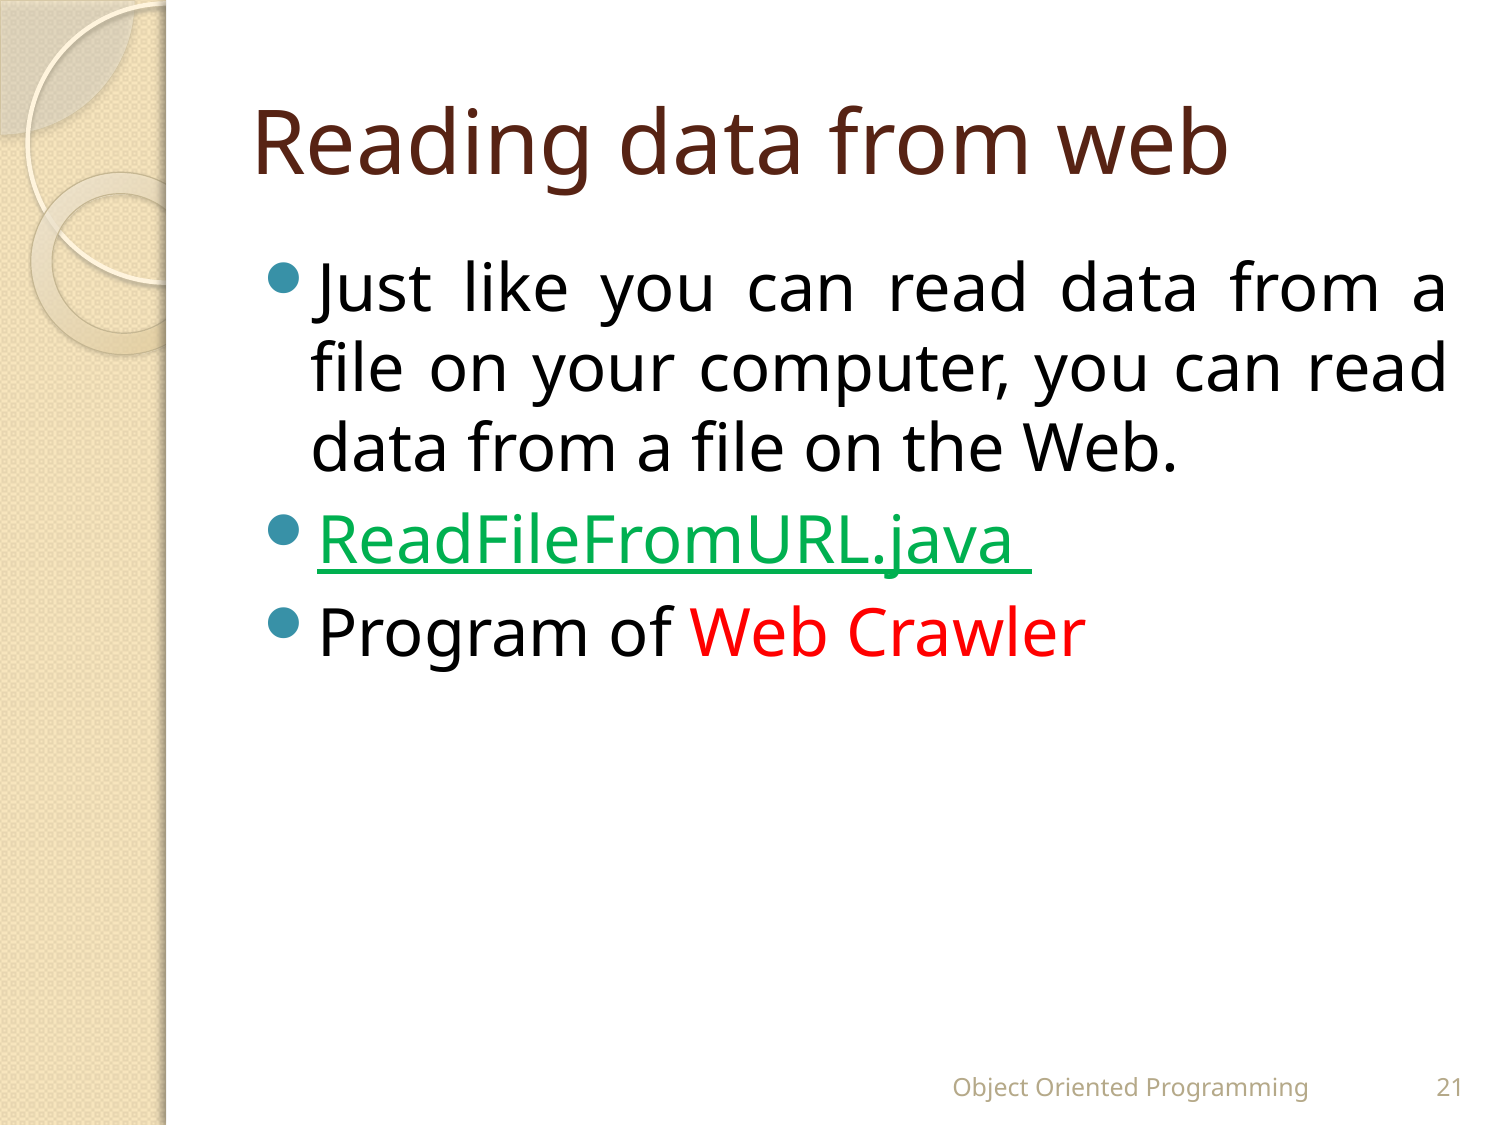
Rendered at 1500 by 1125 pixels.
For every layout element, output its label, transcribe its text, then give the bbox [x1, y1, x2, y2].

slide_number 21 [1413, 1034, 1488, 1113]
footer Object Oriented Programming [937, 1034, 1413, 1113]
title Reading data from web [235, 45, 1466, 233]
list Just like you can read data from a file on your computer, you can read data from a file on the Web. ReadFileFromURL.java Program of Web Crawler [235, 237, 1466, 1025]
